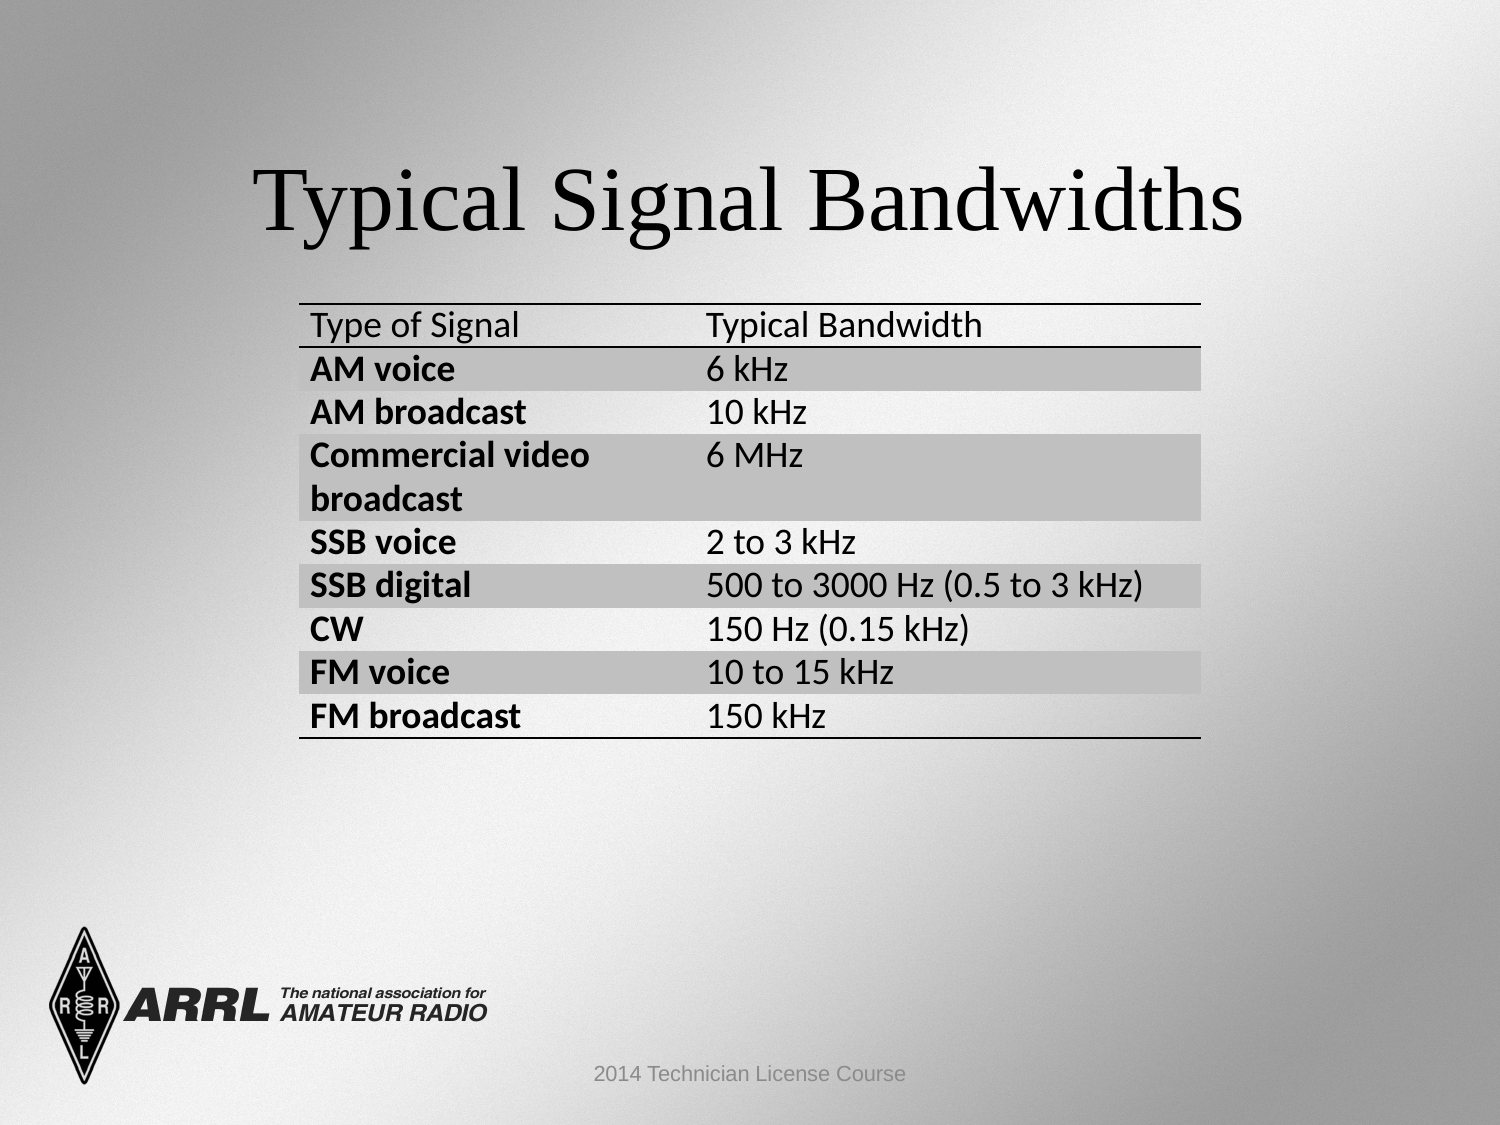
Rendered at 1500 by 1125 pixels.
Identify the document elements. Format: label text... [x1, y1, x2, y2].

table_cell 500 to 3000 Hz (0.5 to 3 kHz) [695, 564, 1201, 608]
table_cell 2 to 3 kHz [695, 521, 1201, 564]
table_cell SSB digital [299, 564, 695, 608]
table_cell 150 kHz [695, 694, 1201, 737]
table_cell 6 kHz [695, 348, 1201, 391]
table_cell AM broadcast [299, 391, 695, 434]
table_cell 6 MHz [695, 434, 1201, 521]
table_cell FM voice [299, 651, 695, 694]
table_cell Commercial video broadcast [299, 434, 695, 521]
table_header Type of Signal [299, 305, 695, 346]
table_cell CW [299, 608, 695, 651]
table_cell SSB voice [299, 521, 695, 564]
picture [0, 0, 1500, 1125]
table_cell 10 kHz [695, 391, 1201, 434]
table_cell 10 to 15 kHz [695, 651, 1201, 694]
table_header Typical Bandwidth [695, 305, 1201, 346]
table_cell 150 Hz (0.15 kHz) [695, 608, 1201, 651]
footer 2014 Technician License Course [512, 1042, 988, 1103]
table_cell FM broadcast [299, 694, 695, 737]
table_cell AM voice [299, 348, 695, 391]
text_box Typical Signal Bandwidths [112, 99, 1388, 288]
